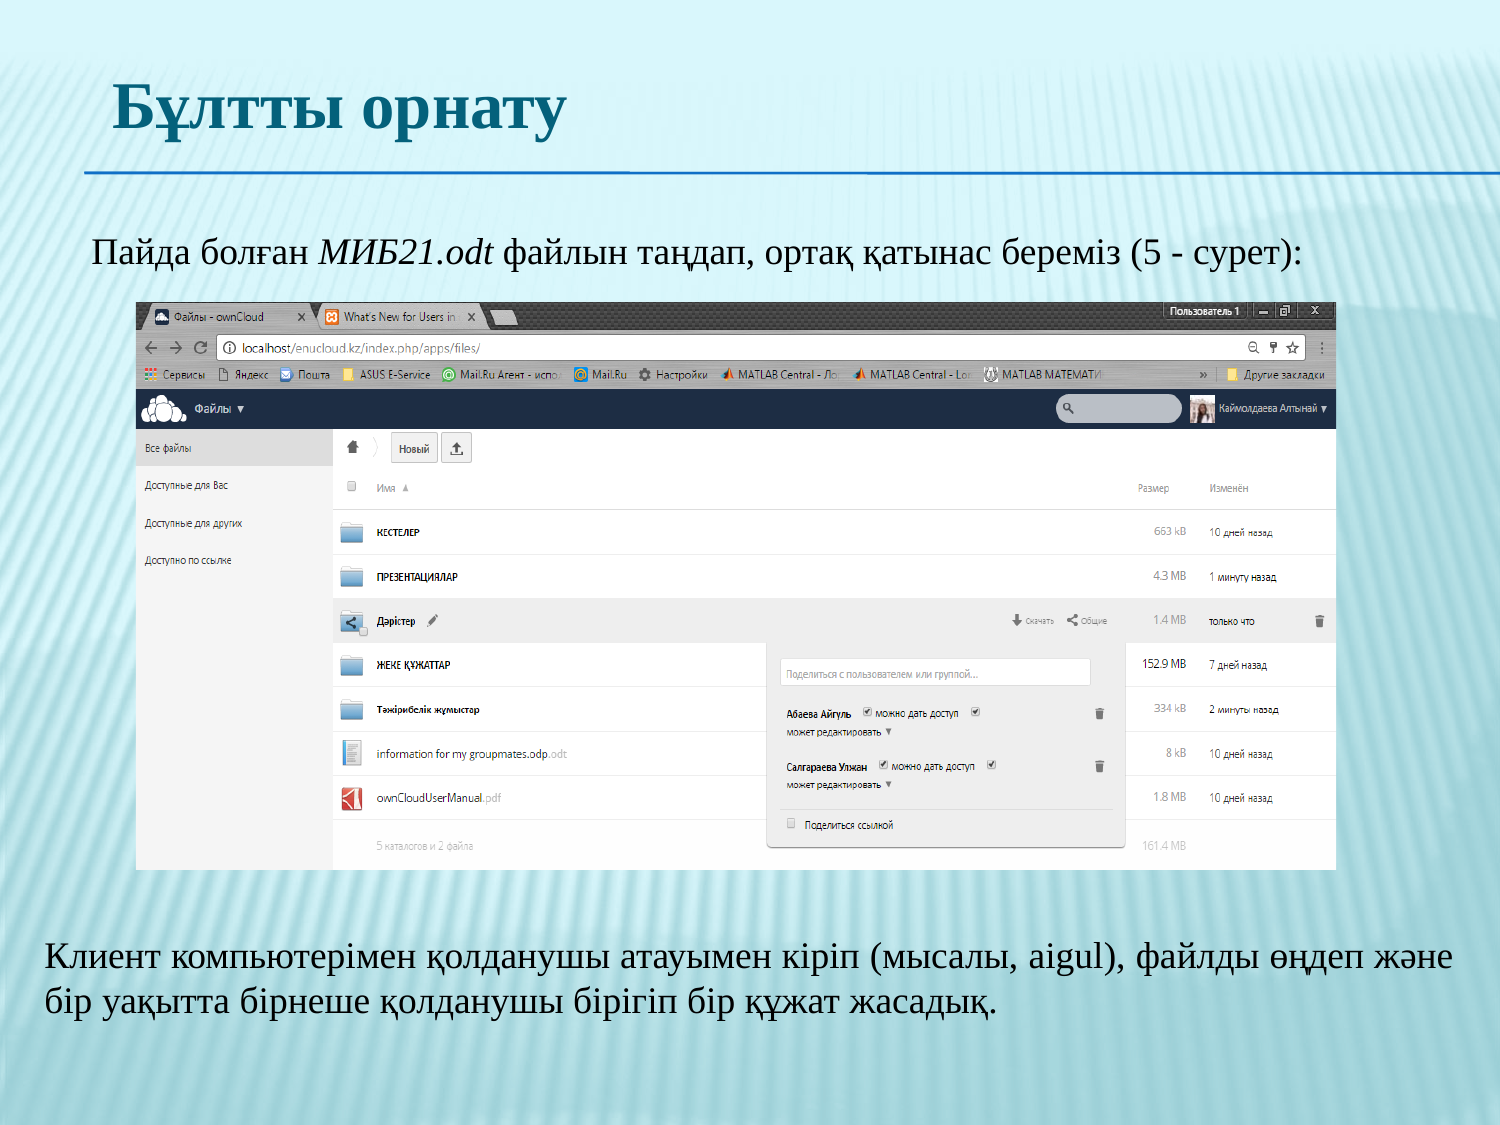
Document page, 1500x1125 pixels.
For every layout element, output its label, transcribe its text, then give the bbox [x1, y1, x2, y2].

text_box Клиент компьютерімен қолданушы атауымен кіріп (мысалы, aigul), файлды өңдеп және бір уақытта бірнеше қолданушы бірігіп бір құжат жасадық. [29, 923, 1471, 1029]
text_box Пайда болған МИБ21.odt файлын таңдап, ортақ қатынас береміз (5 - сурет): [76, 219, 1412, 280]
list Бұлтты орнату [41, 54, 1467, 197]
picture [135, 302, 1337, 870]
